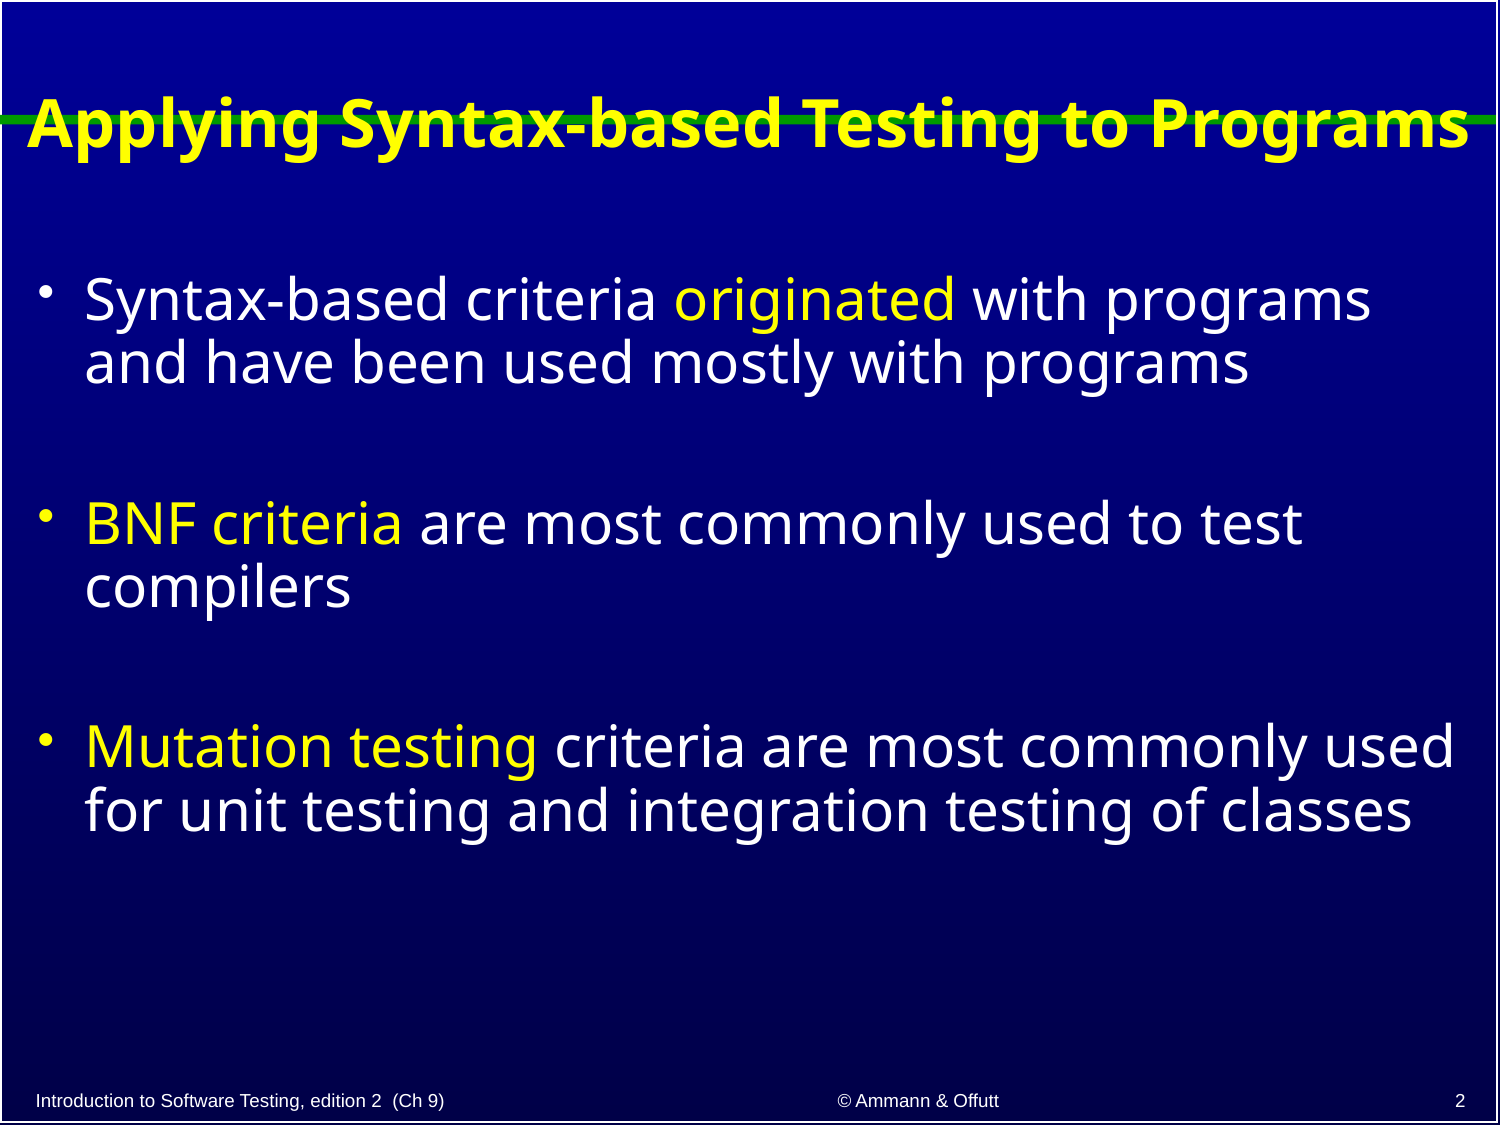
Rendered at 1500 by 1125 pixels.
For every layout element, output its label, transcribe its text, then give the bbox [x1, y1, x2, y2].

slide_number Introduction to Software Testing, edition 2 (Ch 9) [20, 1076, 660, 1120]
footer © Ammann & Offutt [680, 1075, 1156, 1120]
list Syntax-based criteria originated with programs and have been used mostly with programs BNF criteria are most commonly used to test compilers Mutation testing criteria are most commonly used for unit testing and integration testing of classes [22, 262, 1478, 1073]
slide_number 2 [1181, 1075, 1481, 1120]
title Applying Syntax-based Testing to Programs [0, 15, 1500, 237]
